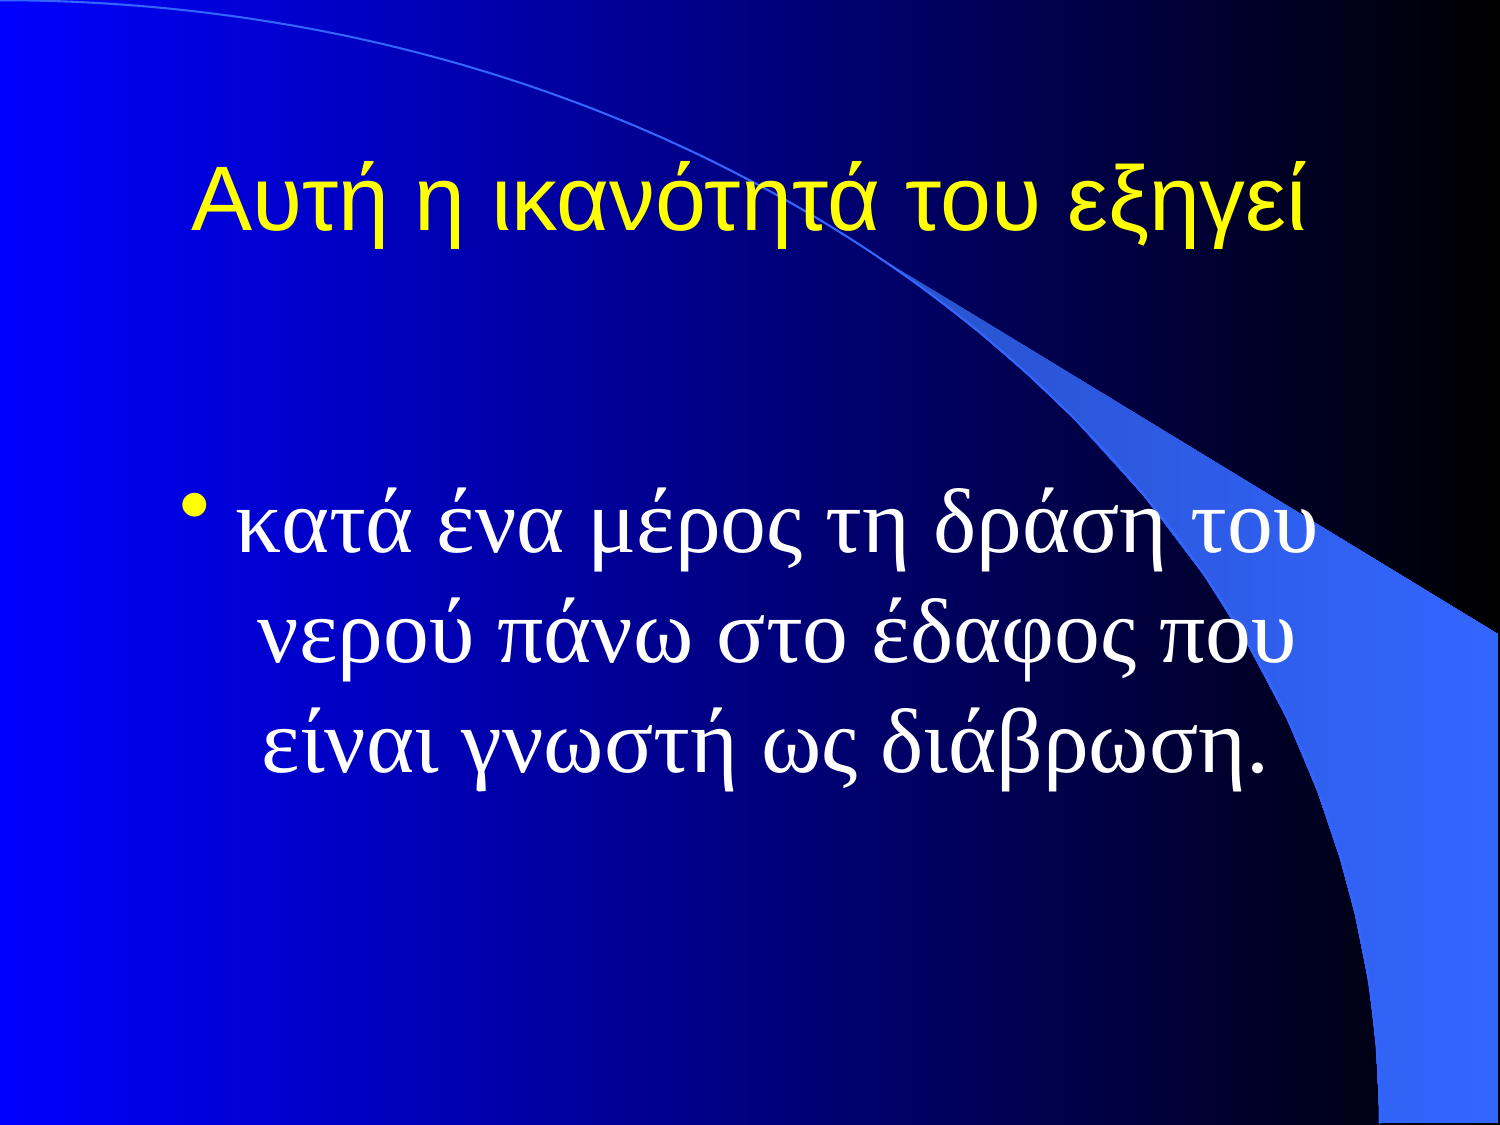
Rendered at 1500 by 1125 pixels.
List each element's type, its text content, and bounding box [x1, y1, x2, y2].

title Αυτή η ικανότητά του εξηγεί [112, 99, 1388, 288]
list κατά ένα μέρος τη δράση του νερού πάνω στο έδαφος που είναι γνωστή ως διάβρωση. [112, 324, 1388, 1000]
